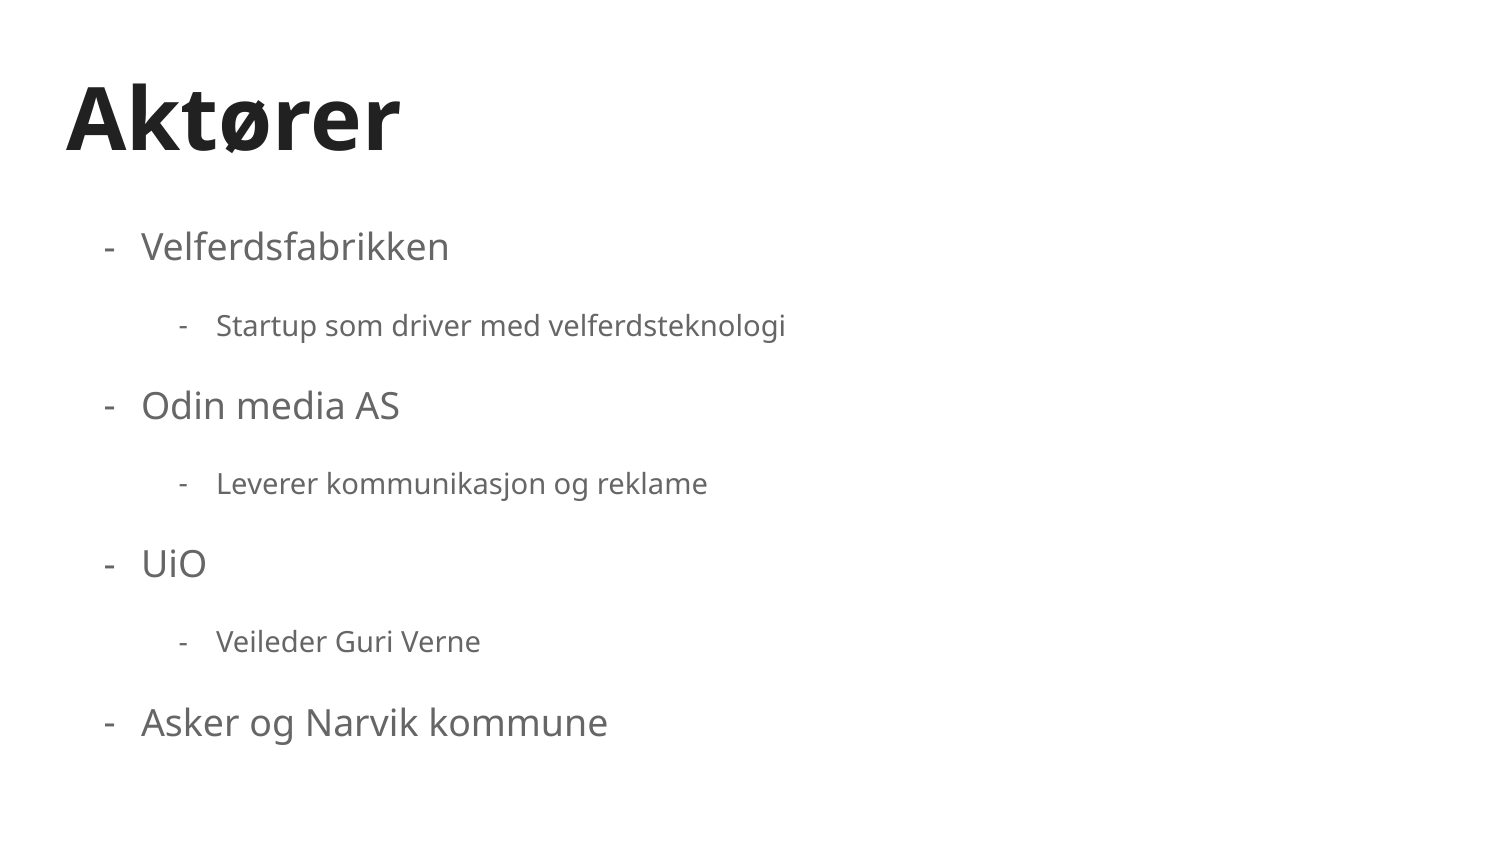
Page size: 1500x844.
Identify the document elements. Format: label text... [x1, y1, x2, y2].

list Velferdsfabrikken Startup som driver med velferdsteknologi Odin media AS Leverer kommunikasjon og reklame UiO Veileder Guri Verne Asker og Narvik kommune [51, 201, 1449, 750]
title Aktører [51, 48, 1449, 180]
